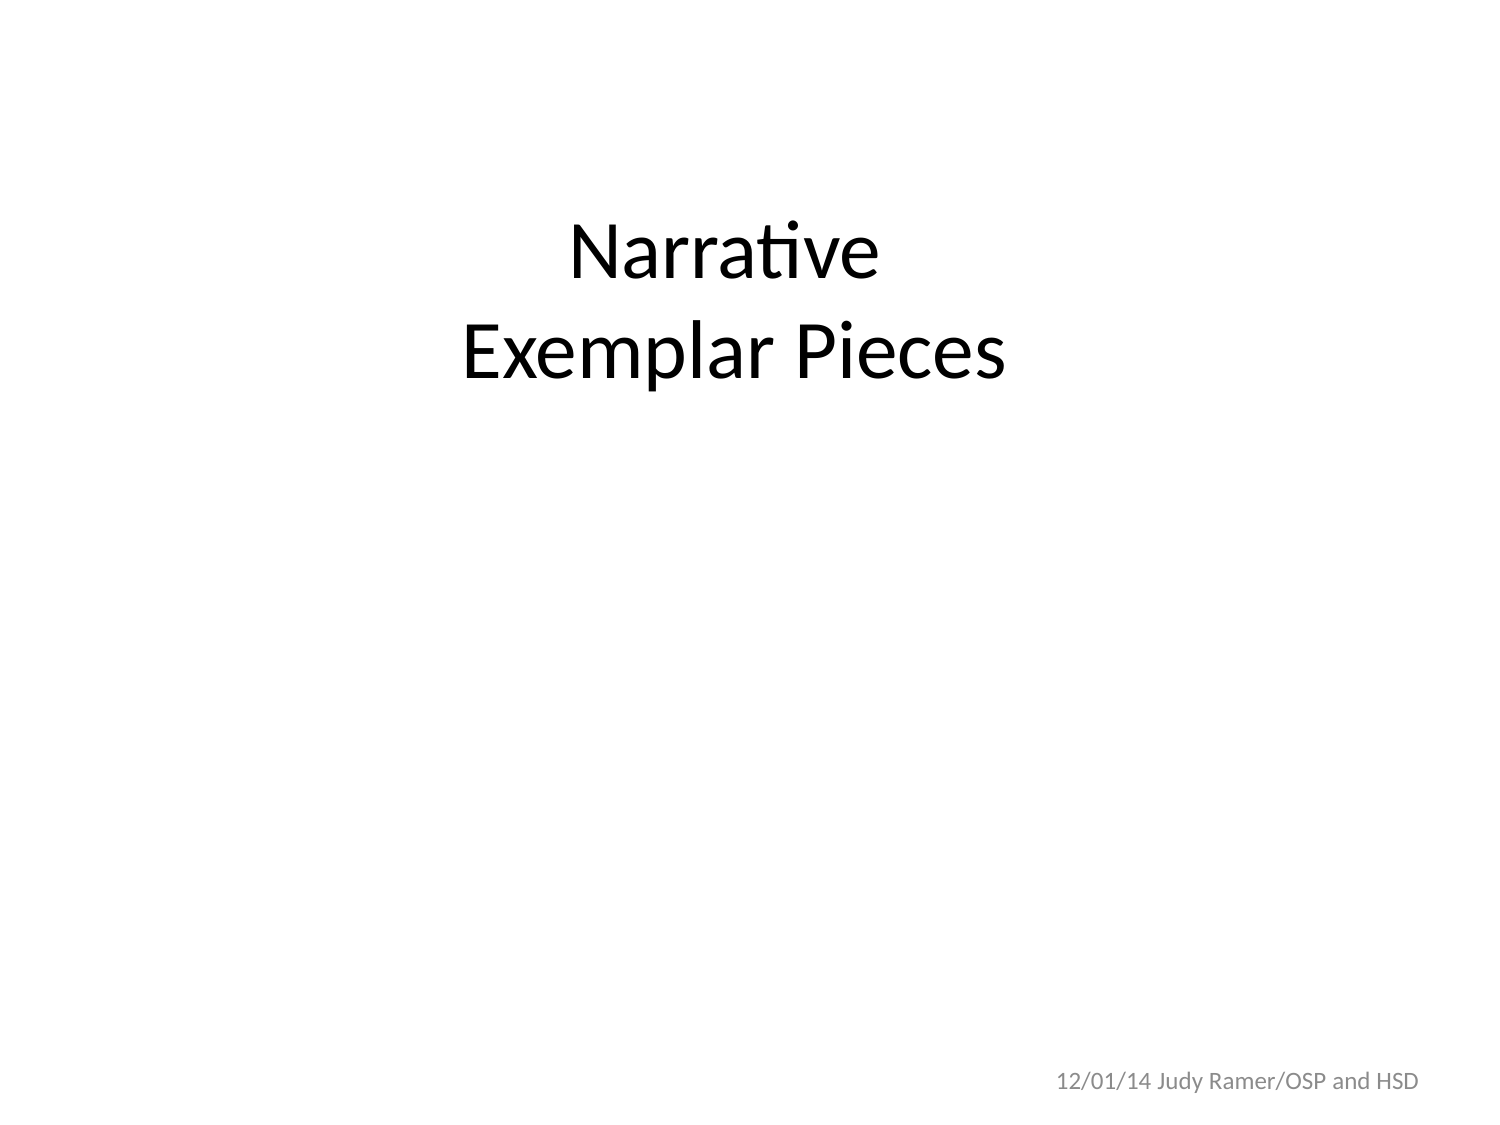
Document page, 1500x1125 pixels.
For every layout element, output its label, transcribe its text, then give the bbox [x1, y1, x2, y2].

footer 12/01/14 Judy Ramer/OSP and HSD [999, 1050, 1475, 1110]
text_box Narrative Exemplar Pieces [137, 187, 1313, 503]
